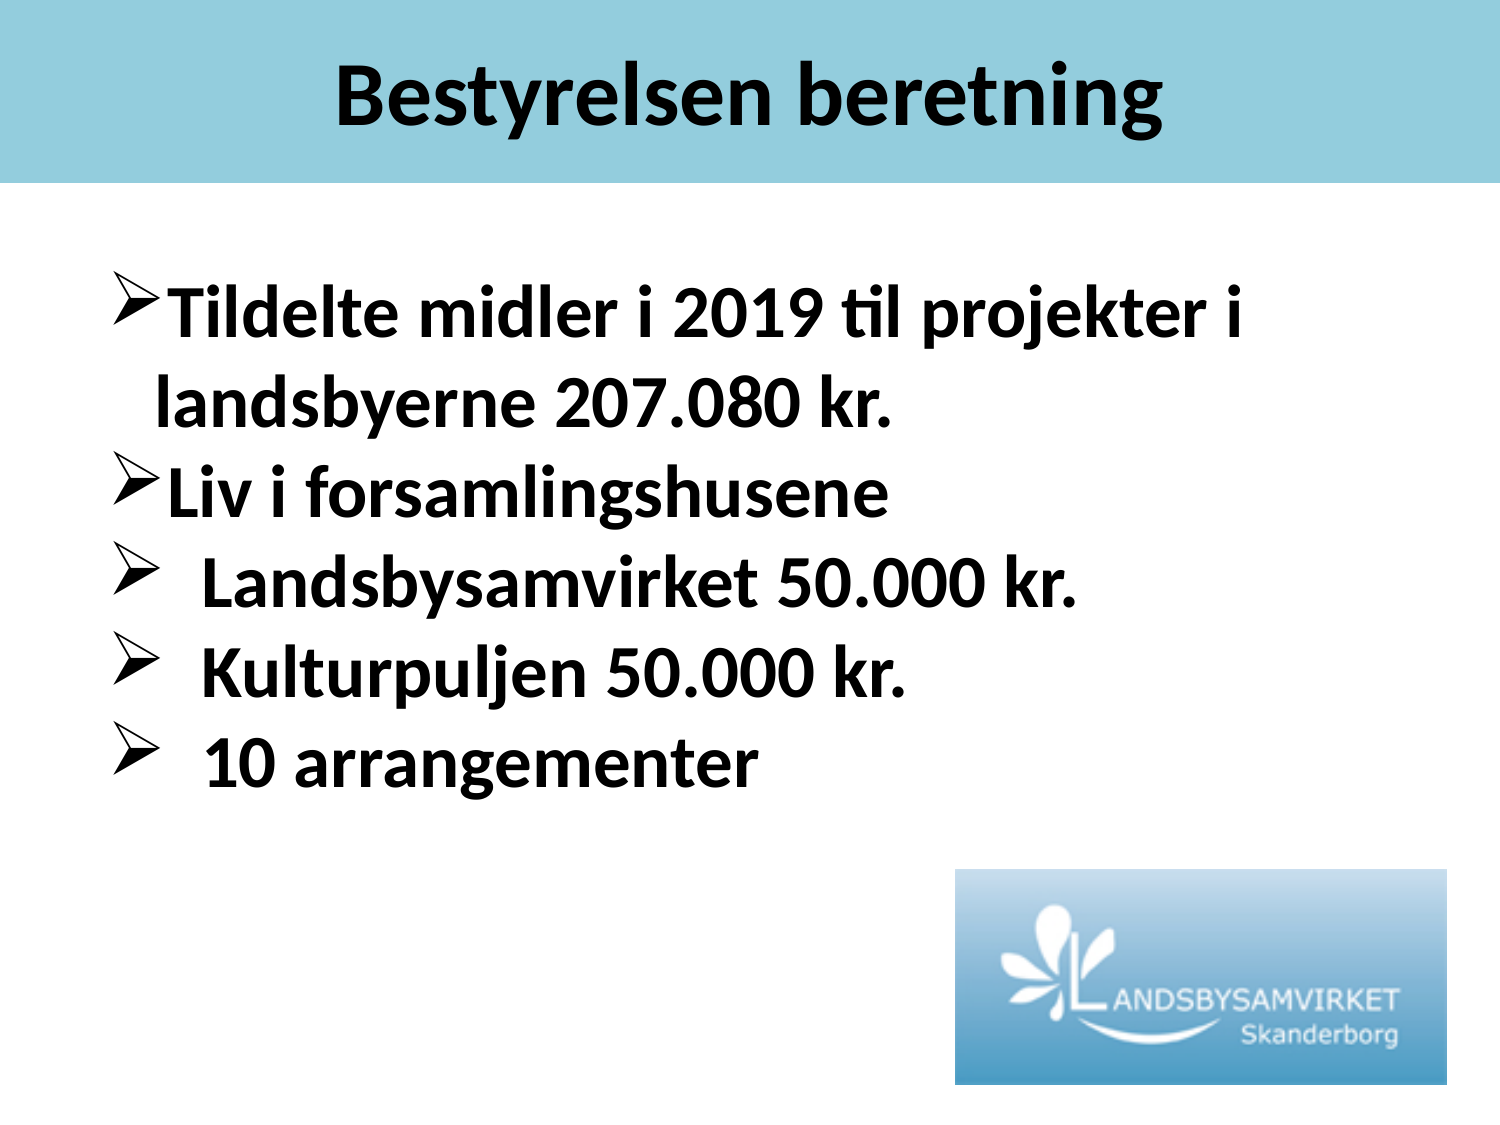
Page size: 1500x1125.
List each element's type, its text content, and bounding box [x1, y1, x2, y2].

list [955, 869, 1448, 1085]
title Bestyrelsen beretning [0, 0, 1500, 183]
text_box Tildelte midler i 2019 til projekter i landsbyerne 207.080 kr. Liv i forsamlingshusene Landsbysamvirket 50.000 kr. Kulturpuljen 50.000 kr. 10 arrangementer [92, 255, 1412, 901]
